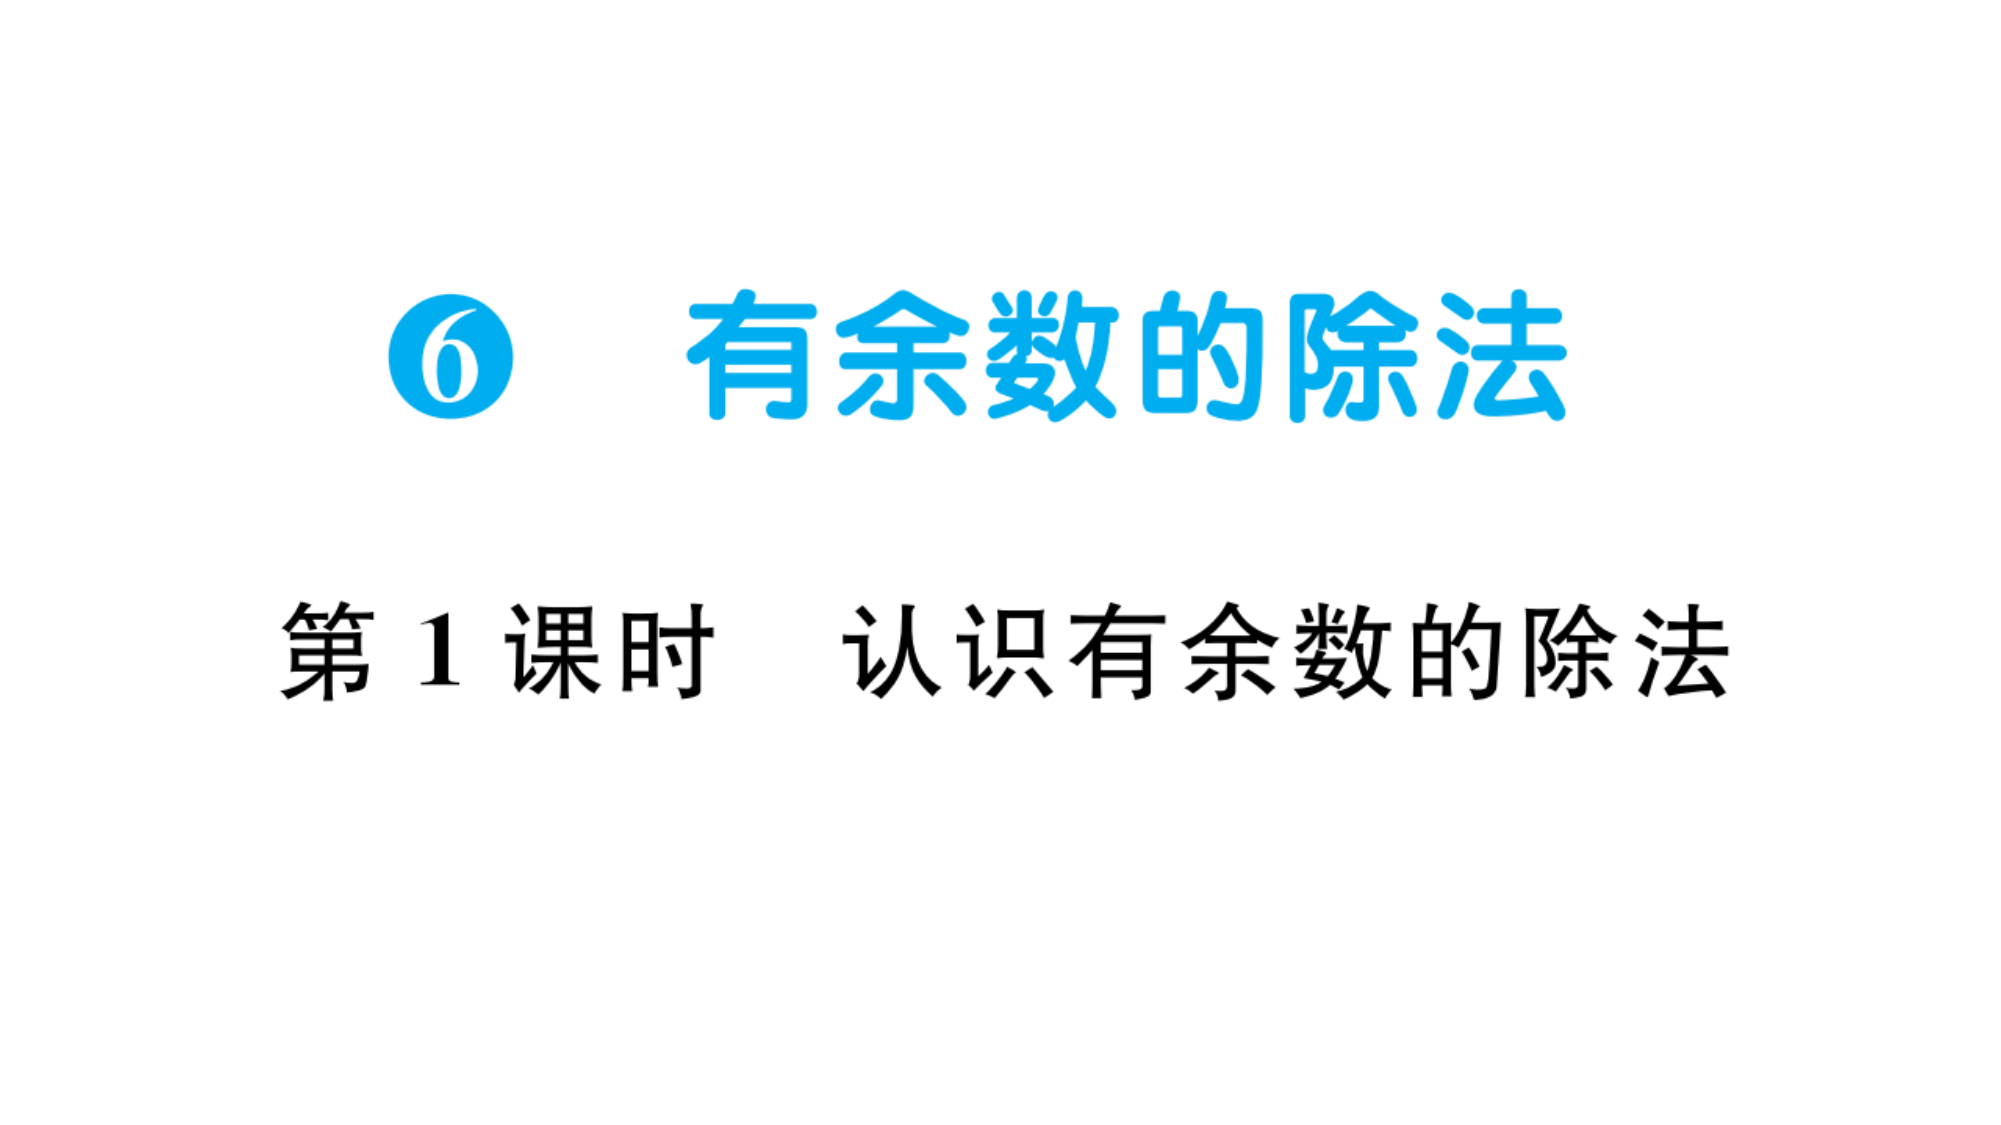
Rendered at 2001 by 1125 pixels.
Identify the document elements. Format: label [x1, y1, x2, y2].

picture [261, 587, 1739, 727]
picture [372, 282, 1628, 443]
